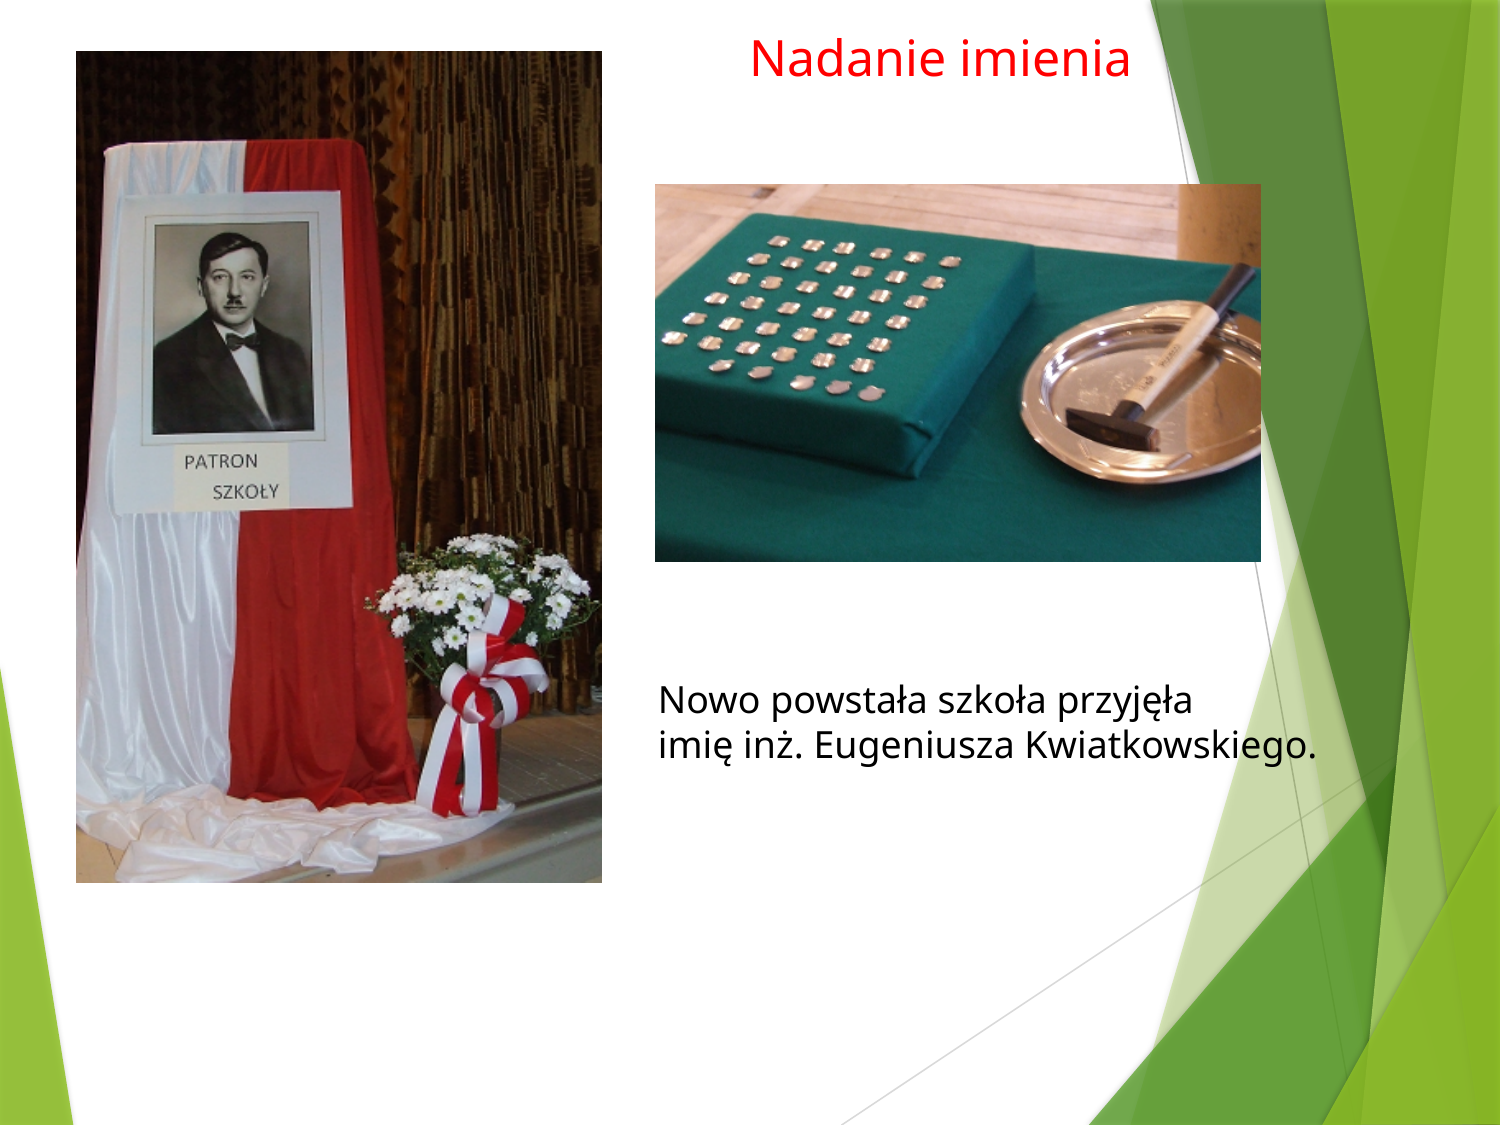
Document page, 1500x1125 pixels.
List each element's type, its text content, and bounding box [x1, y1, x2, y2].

text_box Nadanie imienia [735, 19, 1148, 94]
text_box Nowo powstała szkoła przyjęła imię inż. Eugeniusza Kwiatkowskiego. [643, 668, 1343, 774]
picture [76, 50, 603, 884]
picture [654, 183, 1262, 563]
